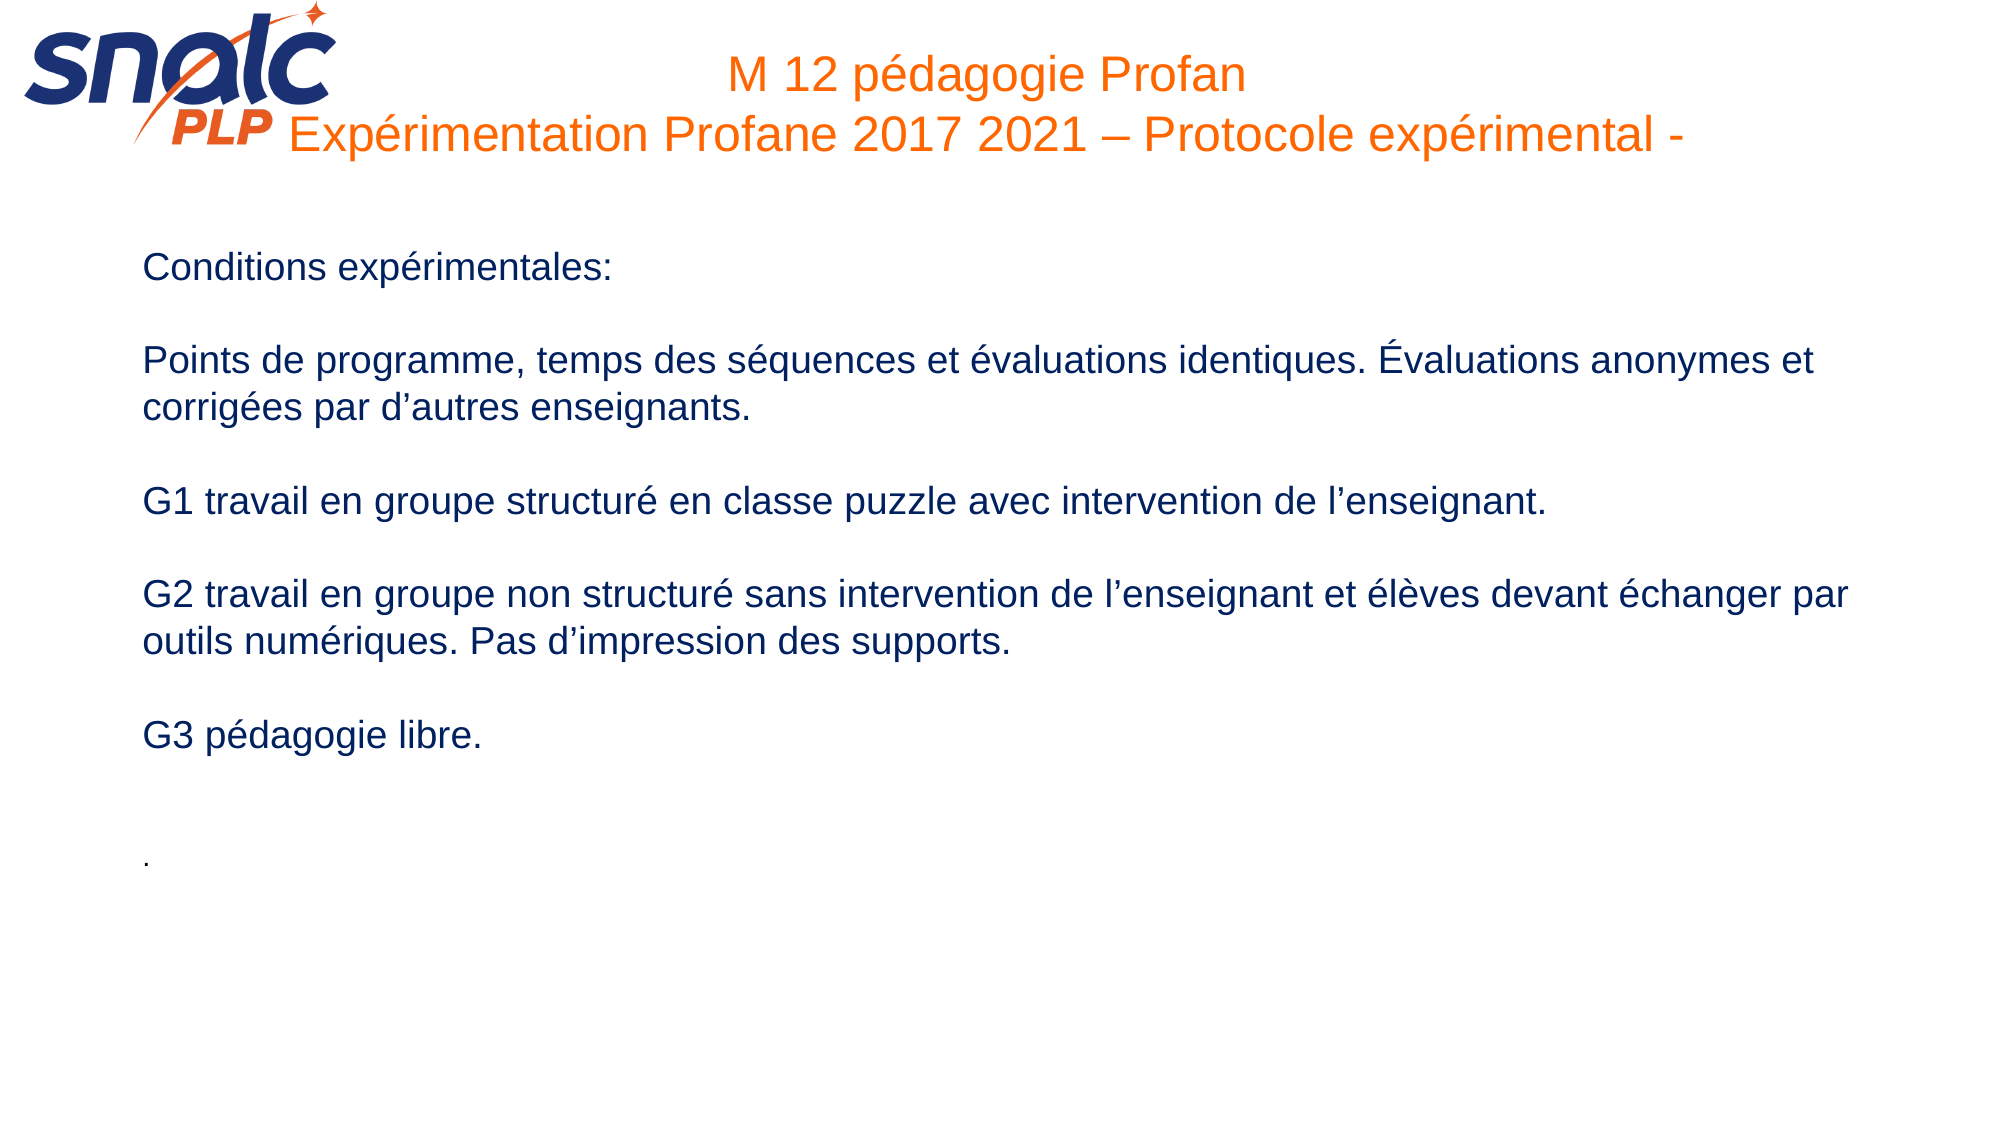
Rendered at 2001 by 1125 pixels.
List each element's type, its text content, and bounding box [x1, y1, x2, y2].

text_box M 12 pédagogie Profan Expérimentation Profane 2017 2021 – Protocole expérimental - [0, 34, 1976, 229]
text_box Conditions expérimentales: Points de programme, temps des séquences et évaluations identiques. Évaluations anonymes et corrigées par d’autres enseignants. G1 travail en groupe structuré en classe puzzle avec intervention de l’enseignant. G2 travail en groupe non structuré sans intervention de l’enseignant et élèves devant échanger par outils numériques. Pas d’impression des supports. G3 pédagogie libre. . [127, 199, 1958, 1090]
picture [24, 0, 336, 145]
